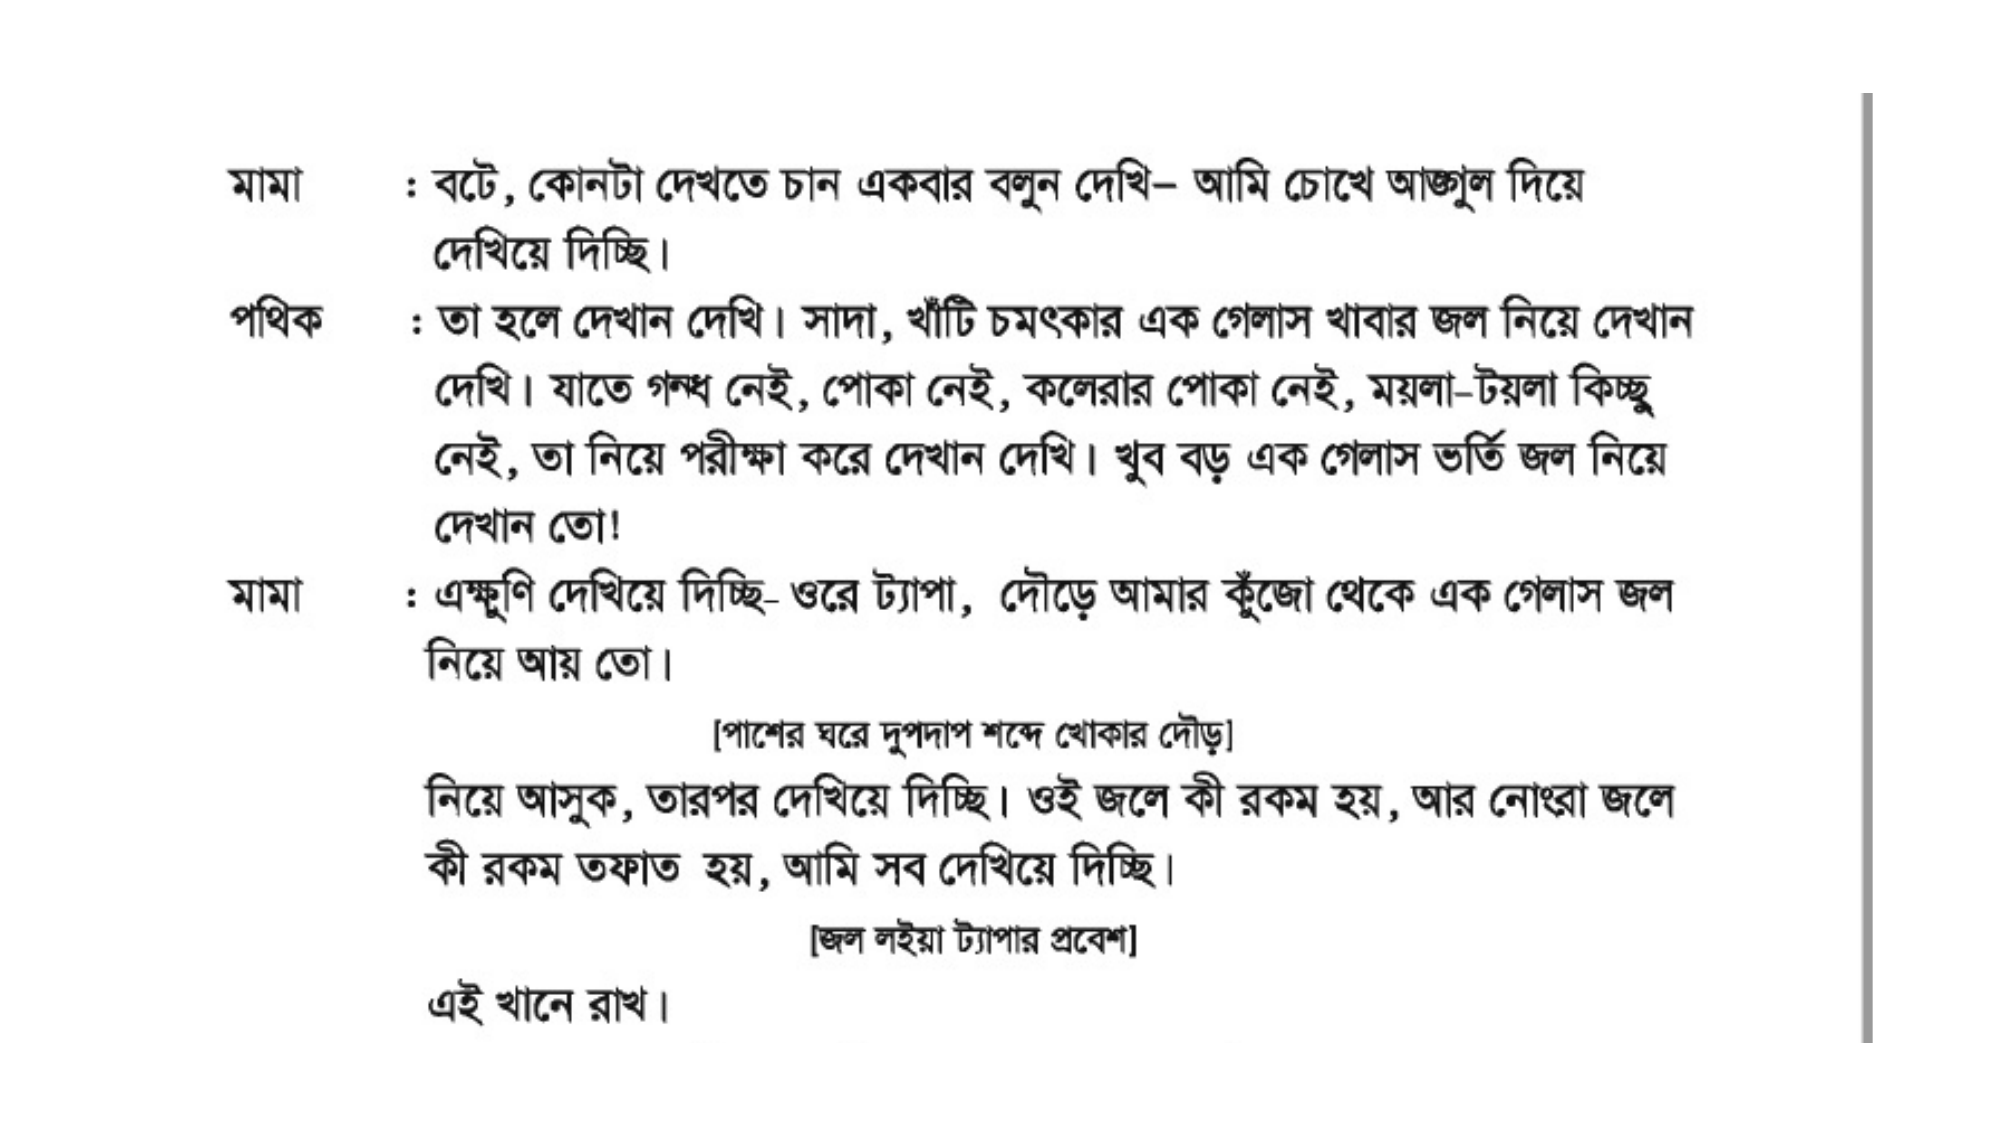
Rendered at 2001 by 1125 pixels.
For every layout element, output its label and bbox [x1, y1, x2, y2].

picture [124, 93, 1873, 1043]
